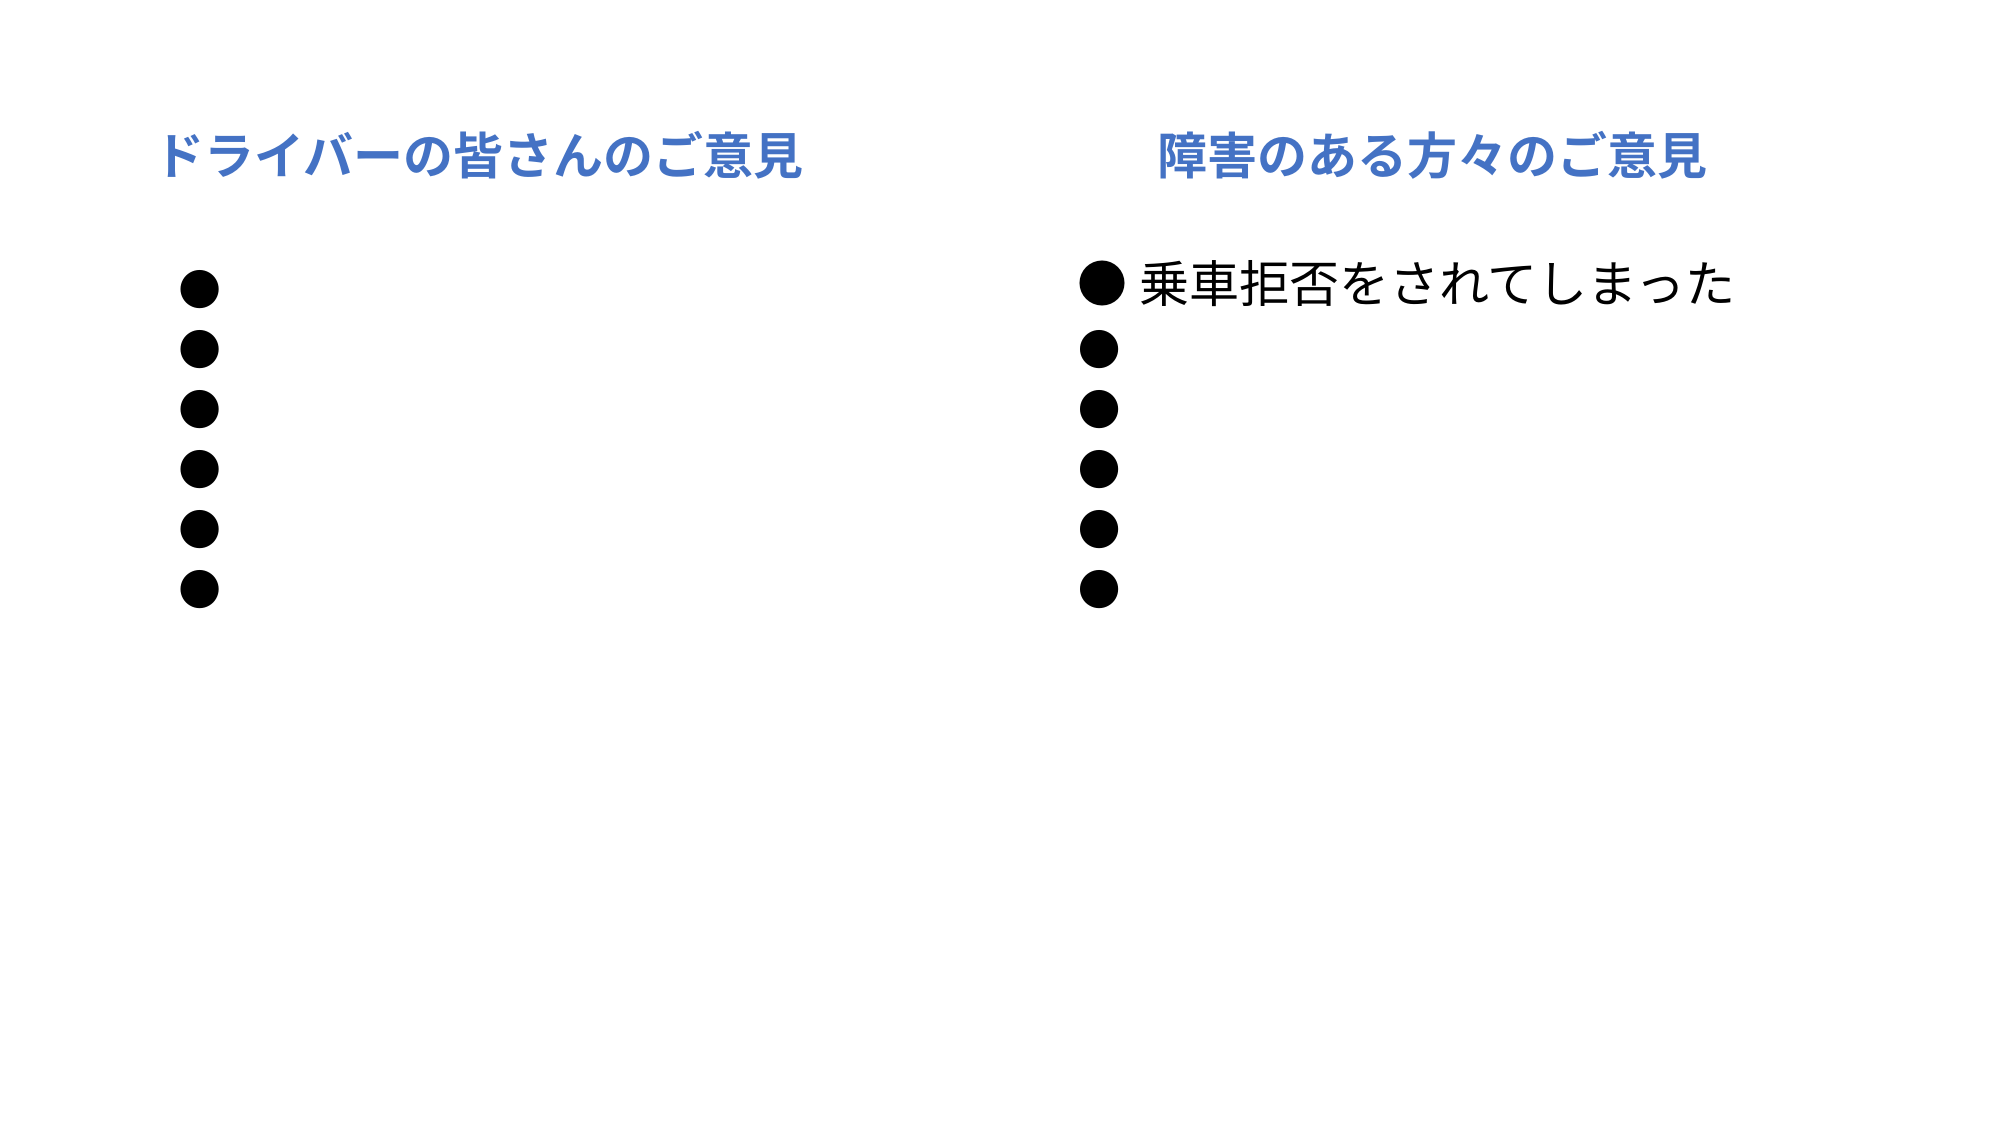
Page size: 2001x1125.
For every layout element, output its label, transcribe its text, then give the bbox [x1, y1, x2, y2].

text_box 障害のある方々のご意見 [1142, 116, 1723, 192]
text_box ドライバーの皆さんのご意見 [139, 116, 819, 192]
text_box ● ● ● ● ● ● [163, 245, 237, 621]
text_box ●乗車拒否をされてしまった ● ● ● ● ● [1062, 245, 1751, 621]
